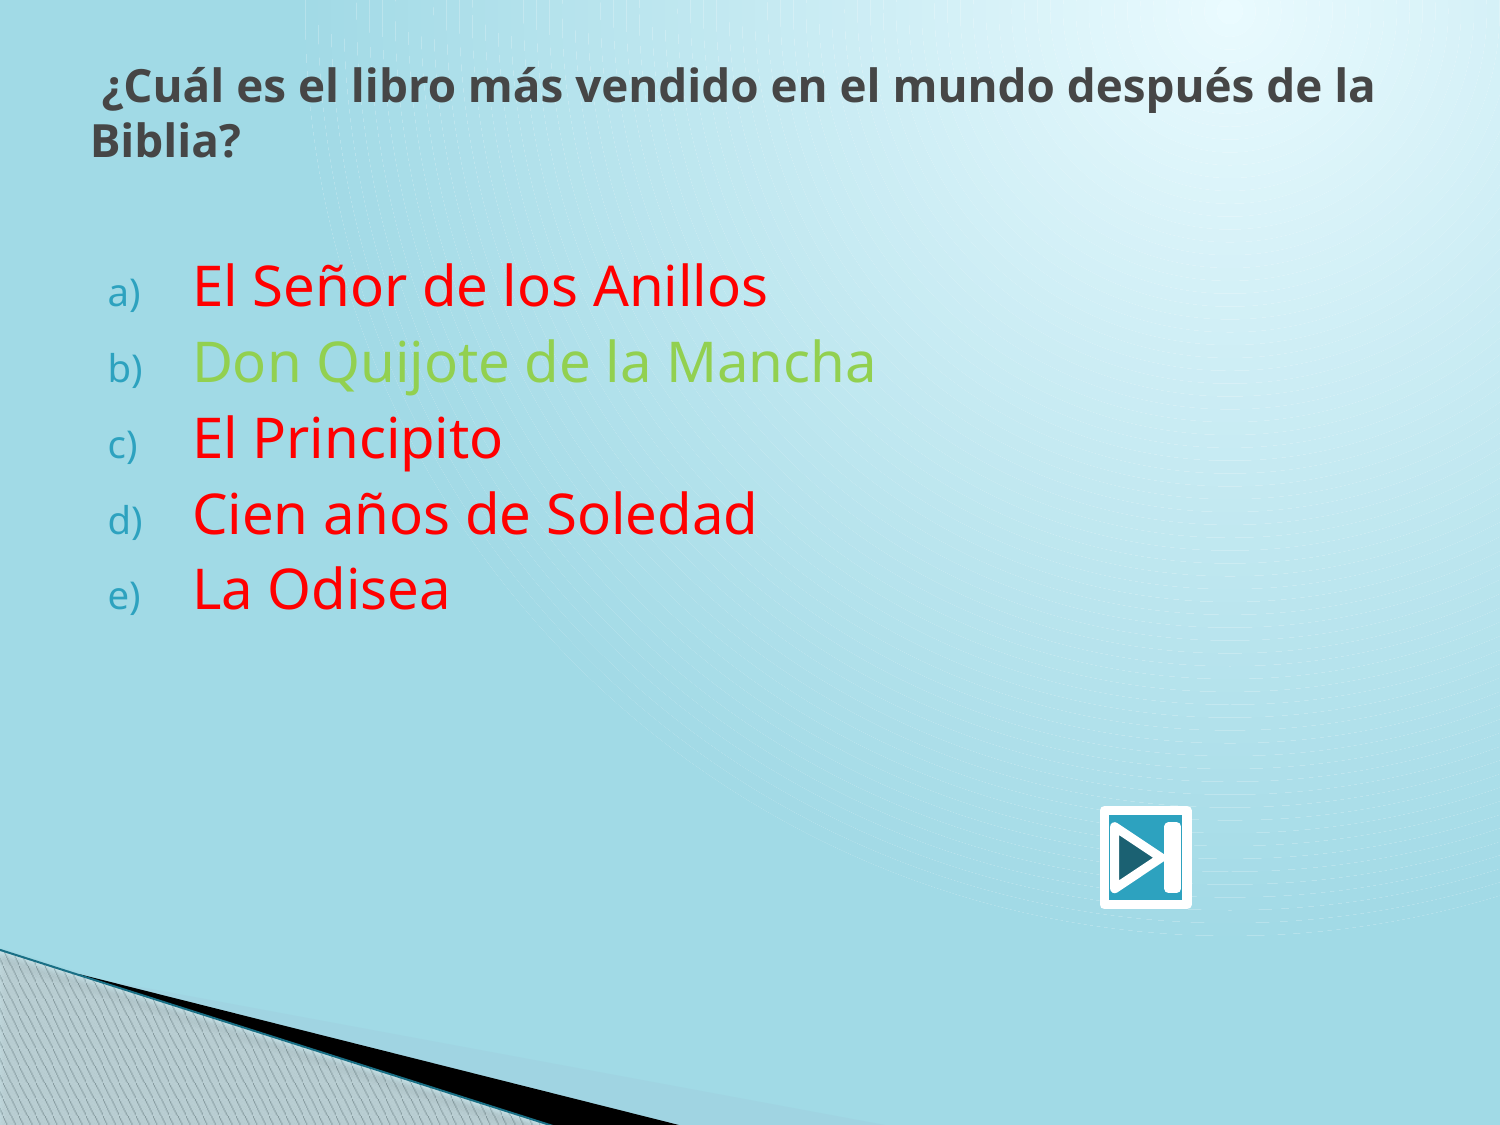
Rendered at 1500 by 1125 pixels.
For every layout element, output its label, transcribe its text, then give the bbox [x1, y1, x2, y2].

title ¿Cuál es el libro más vendido en el mundo después de la Biblia? [75, 45, 1425, 233]
text_box [1100, 806, 1192, 909]
list El Señor de los Anillos Don Quijote de la Mancha El Principito Cien años de Soledad La Odisea [75, 243, 1425, 986]
